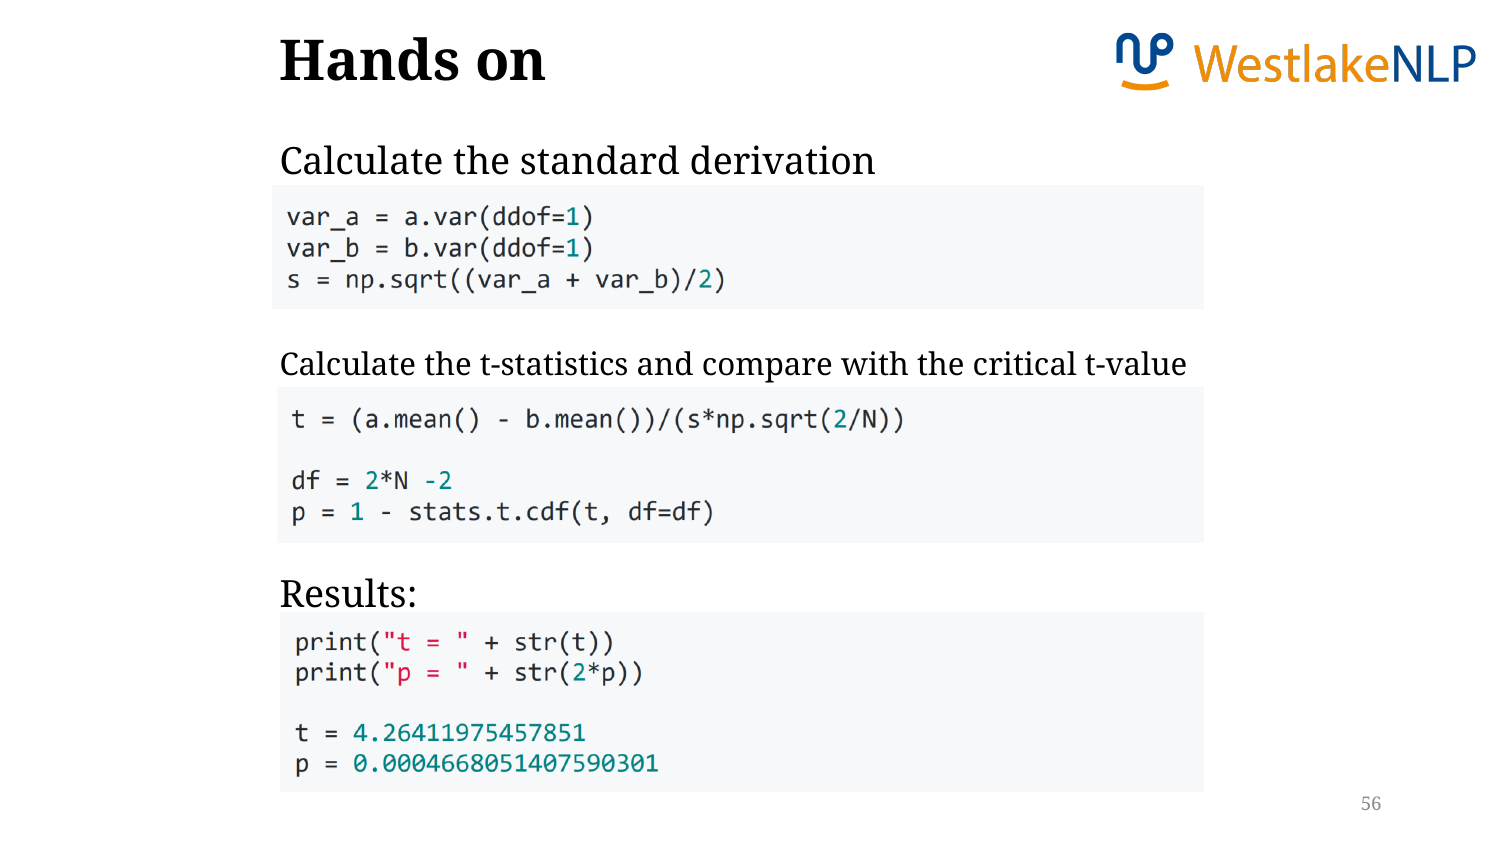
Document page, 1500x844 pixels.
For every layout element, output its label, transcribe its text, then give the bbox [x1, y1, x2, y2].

picture [1094, 0, 1500, 127]
picture [280, 612, 1204, 792]
slide_number 56 [1059, 782, 1397, 827]
text_box Hands on [264, 16, 994, 99]
picture [272, 184, 1204, 309]
text_box Calculate the t-statistics and compare with the critical t-value [264, 318, 1297, 390]
text_box Calculate the standard derivation [264, 107, 1297, 190]
picture [276, 387, 1204, 543]
text_box Results: [264, 540, 1297, 623]
